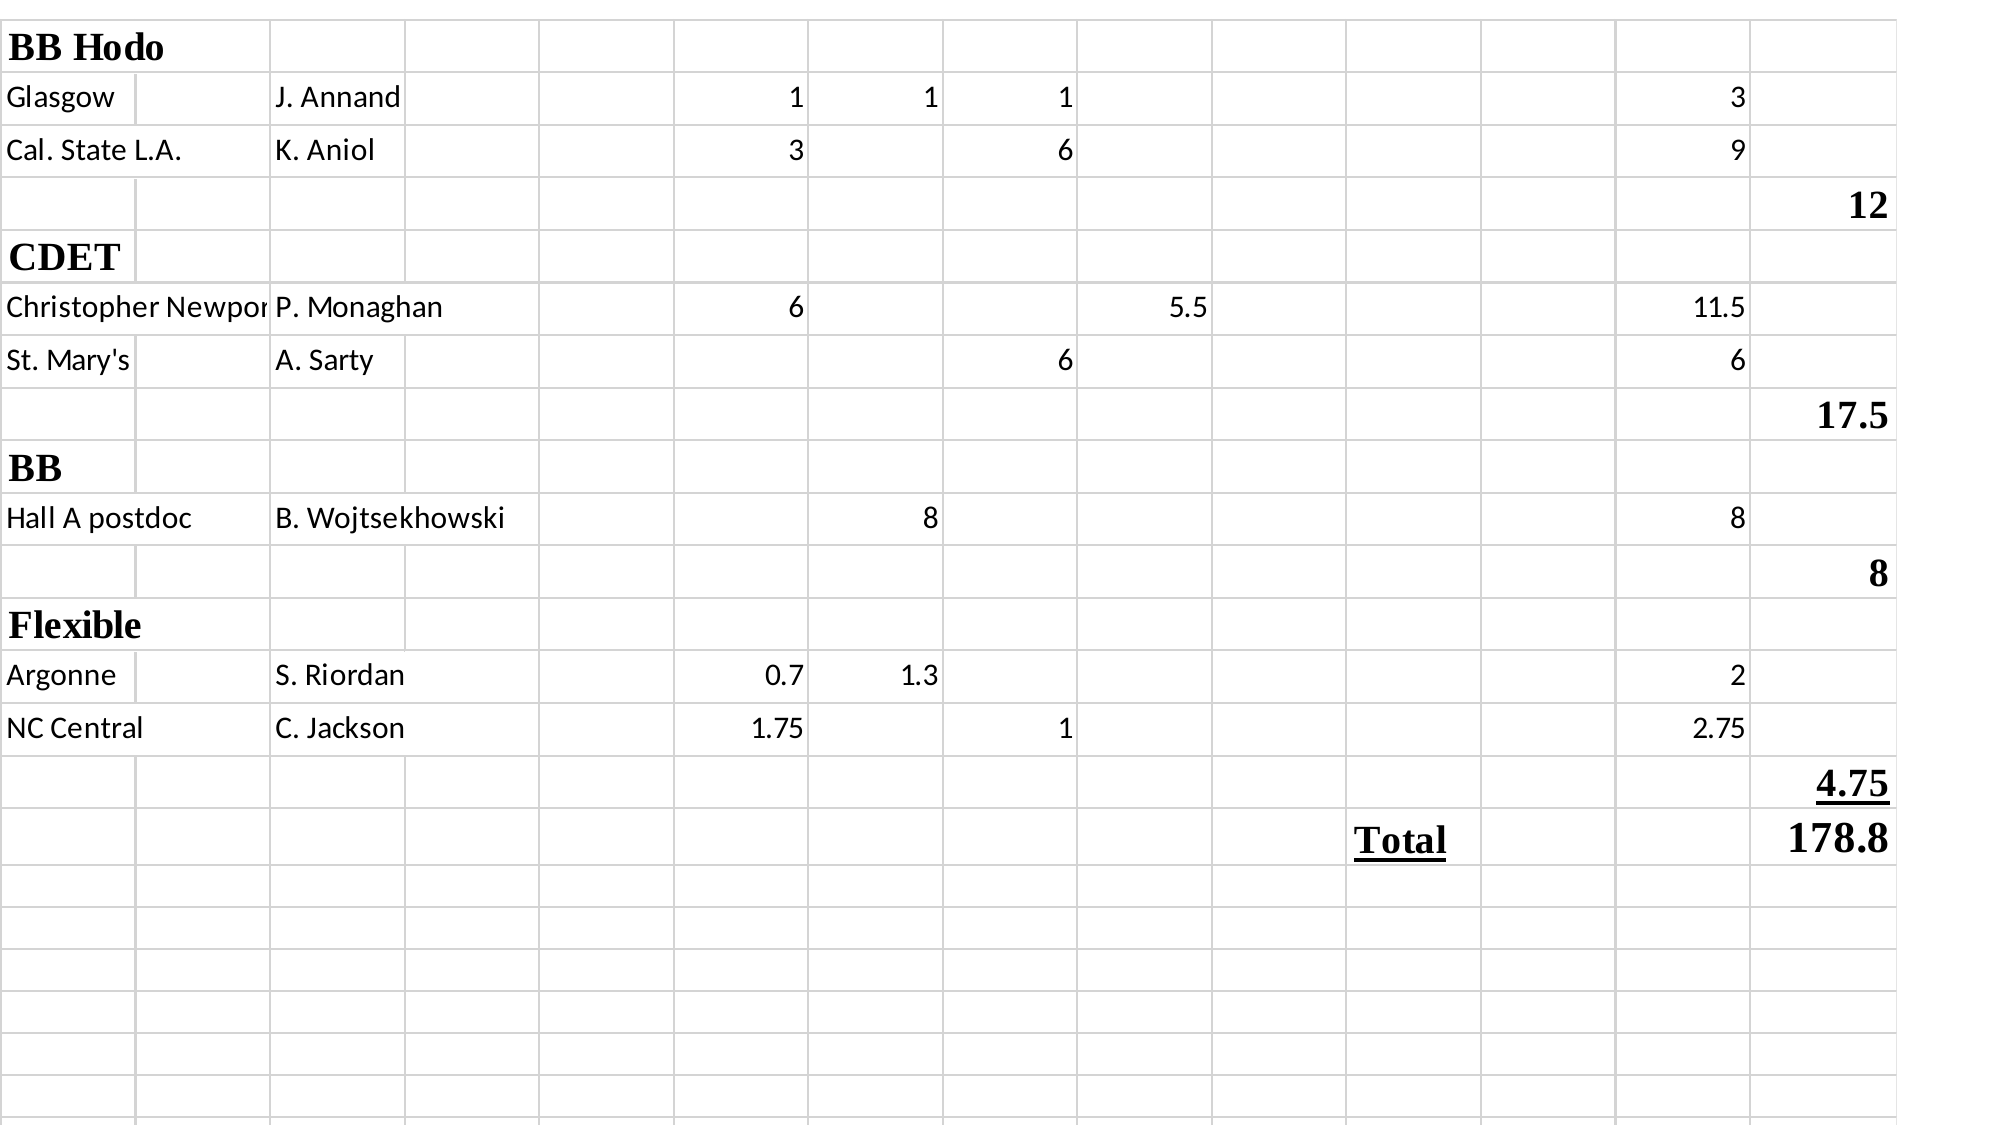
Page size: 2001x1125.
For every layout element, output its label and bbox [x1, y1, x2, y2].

text_box [0, 18, 1899, 1125]
